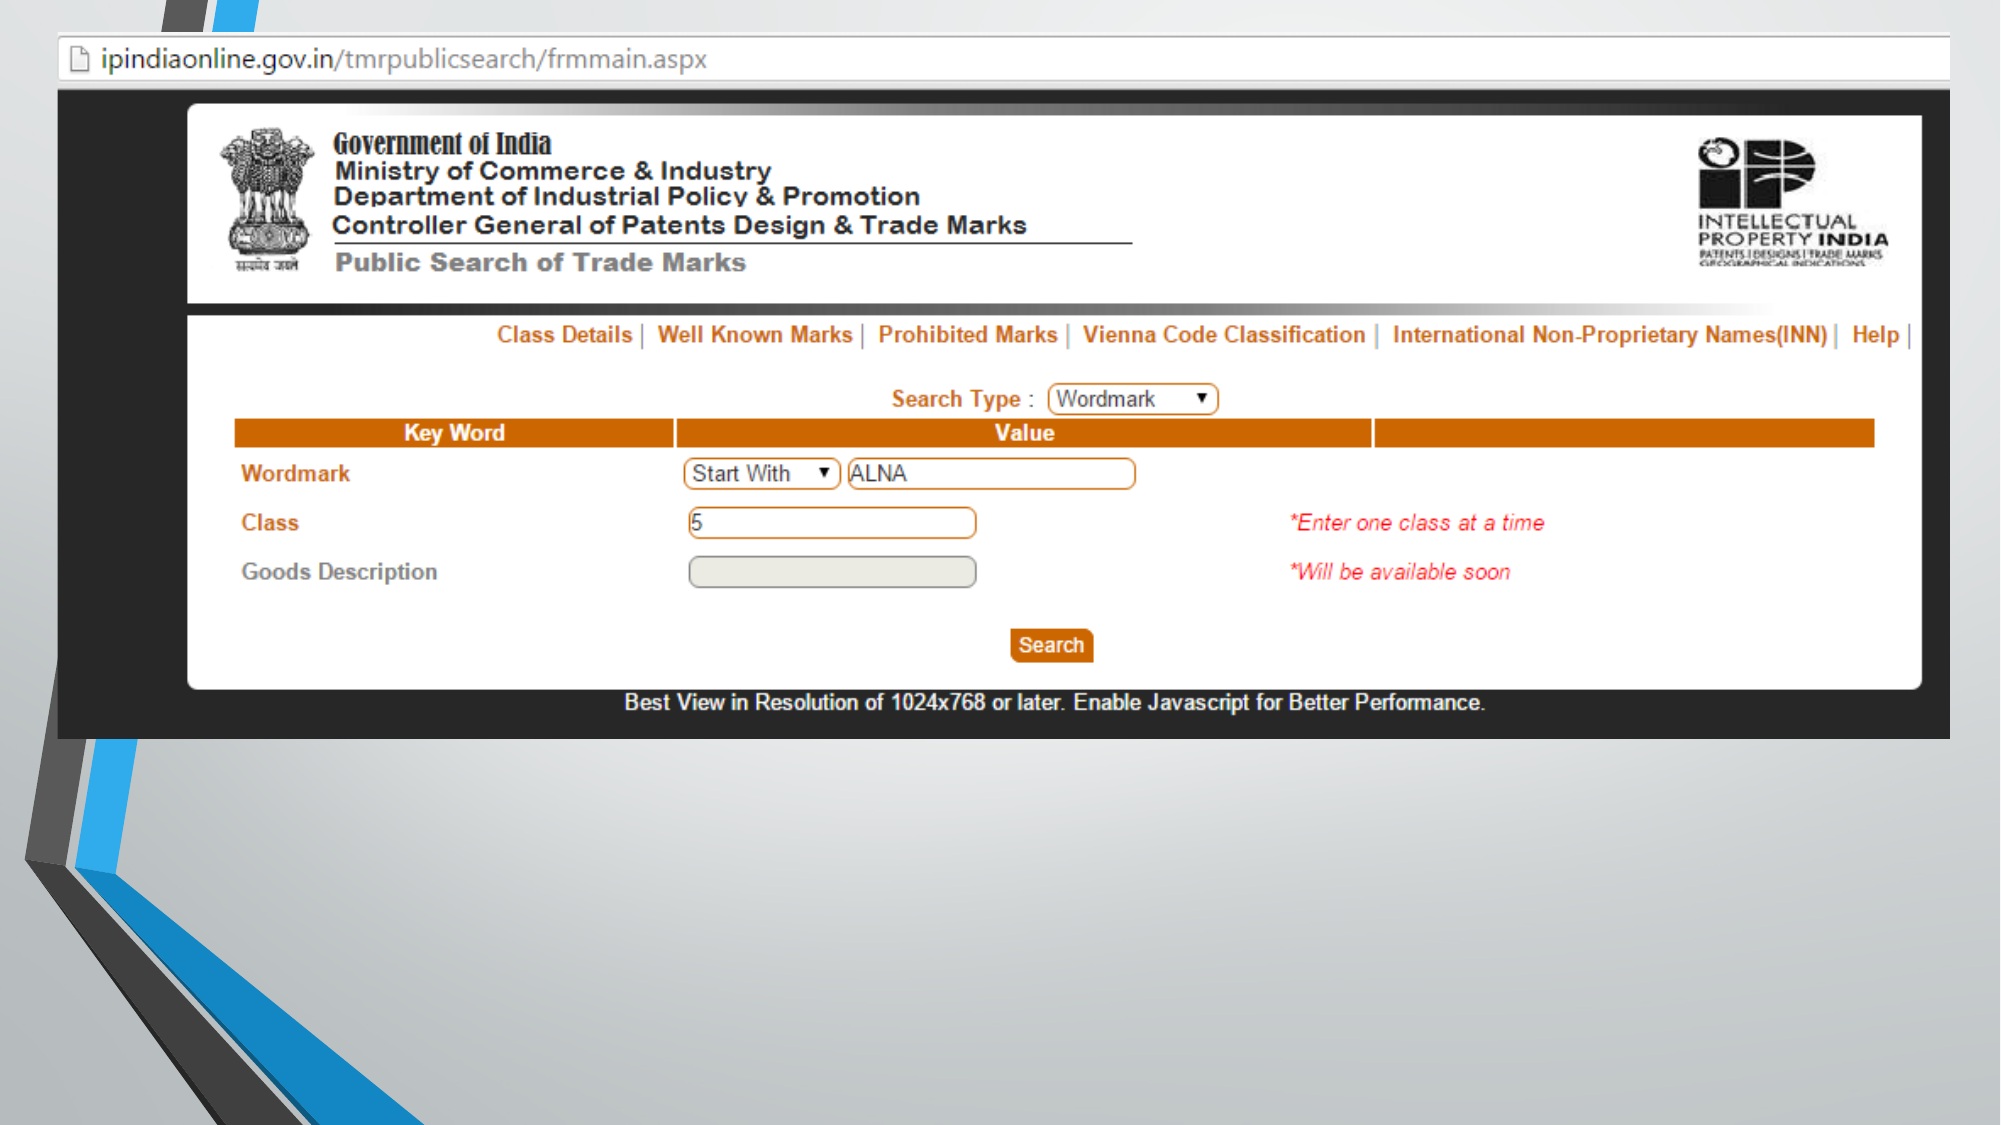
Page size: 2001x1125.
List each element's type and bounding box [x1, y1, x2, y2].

picture [57, 31, 1951, 739]
